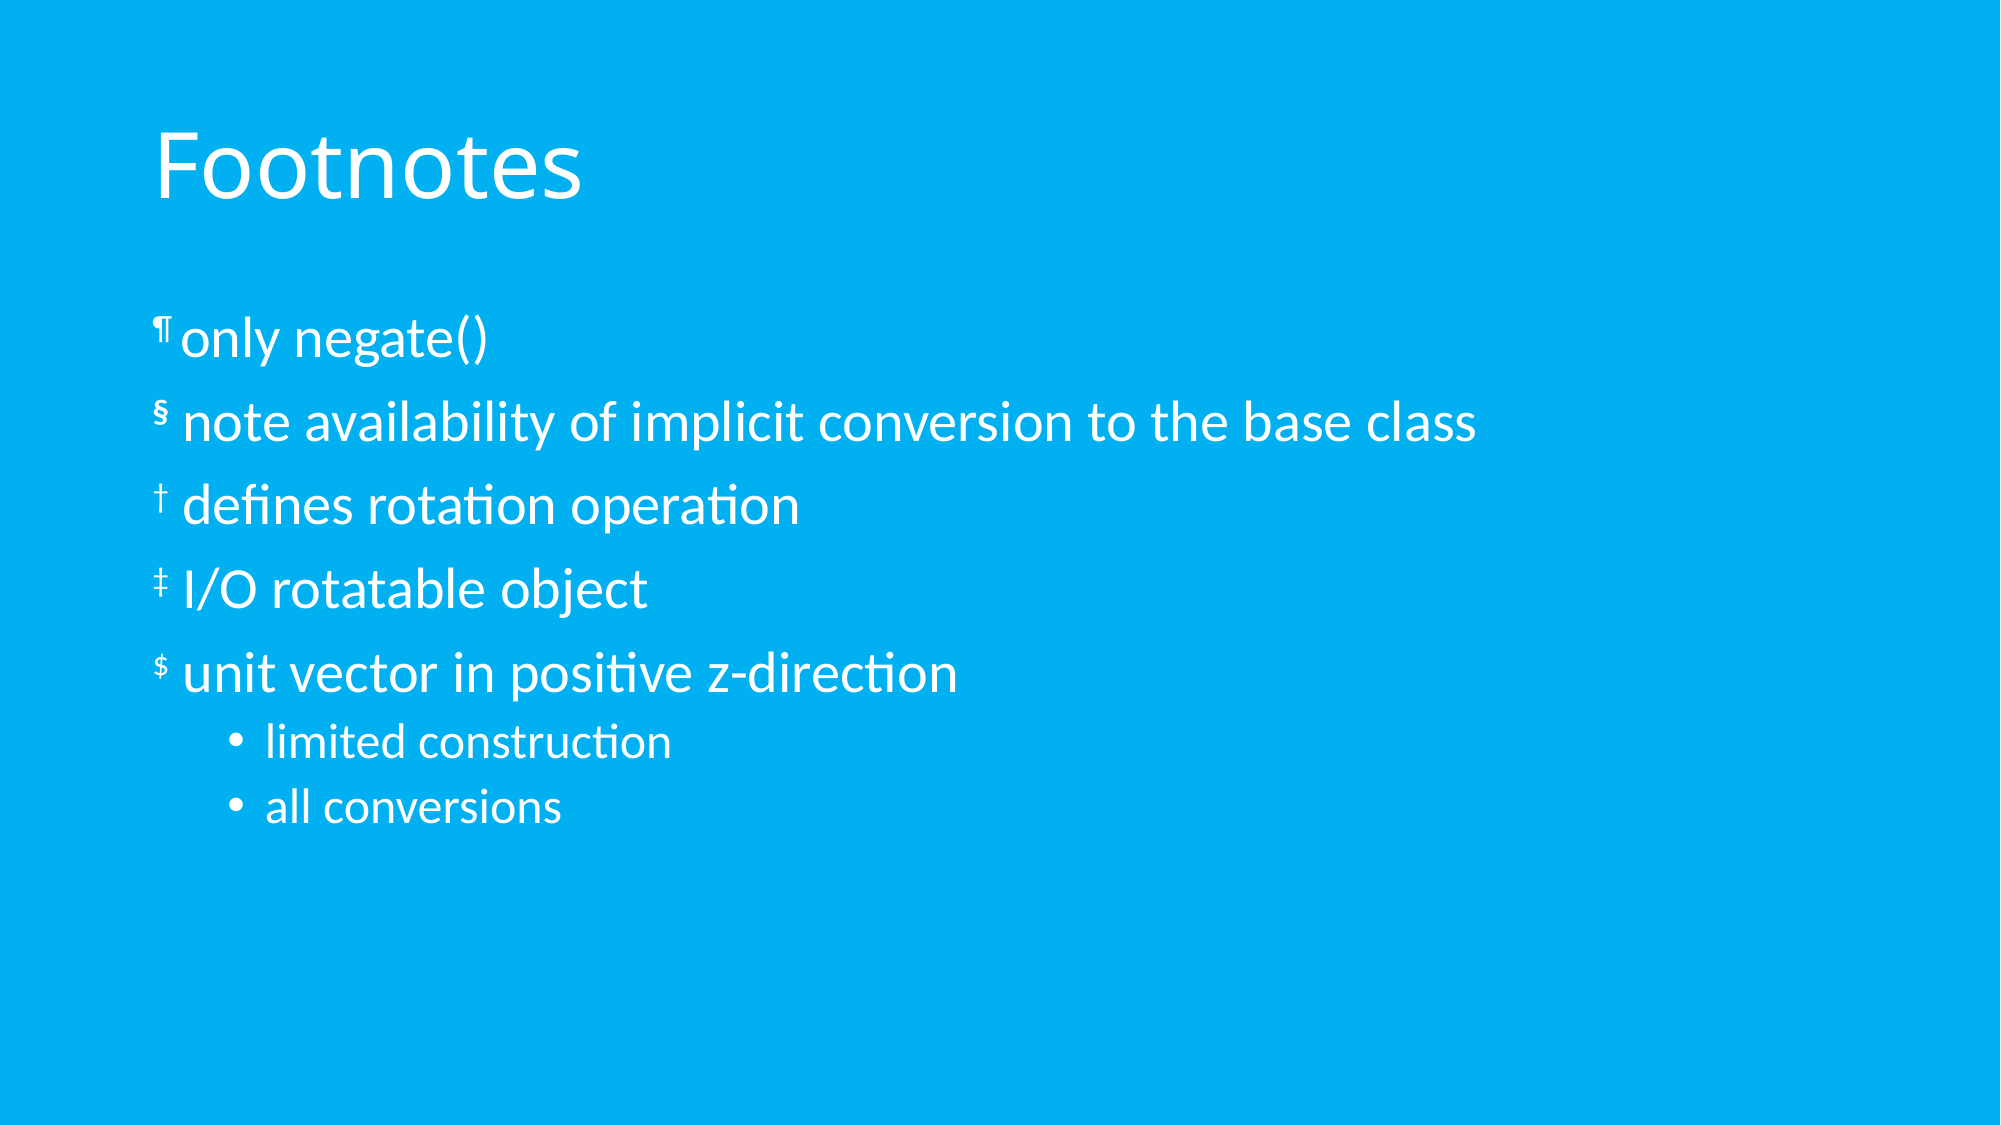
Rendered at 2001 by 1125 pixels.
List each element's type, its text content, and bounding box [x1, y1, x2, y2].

title Footnotes [137, 59, 1863, 278]
list ¶ only negate() § note availability of implicit conversion to the base class † defines rotation operation ‡ I/O rotatable object $ unit vector in positive z-direction limited construction all conversions [137, 299, 1863, 1014]
